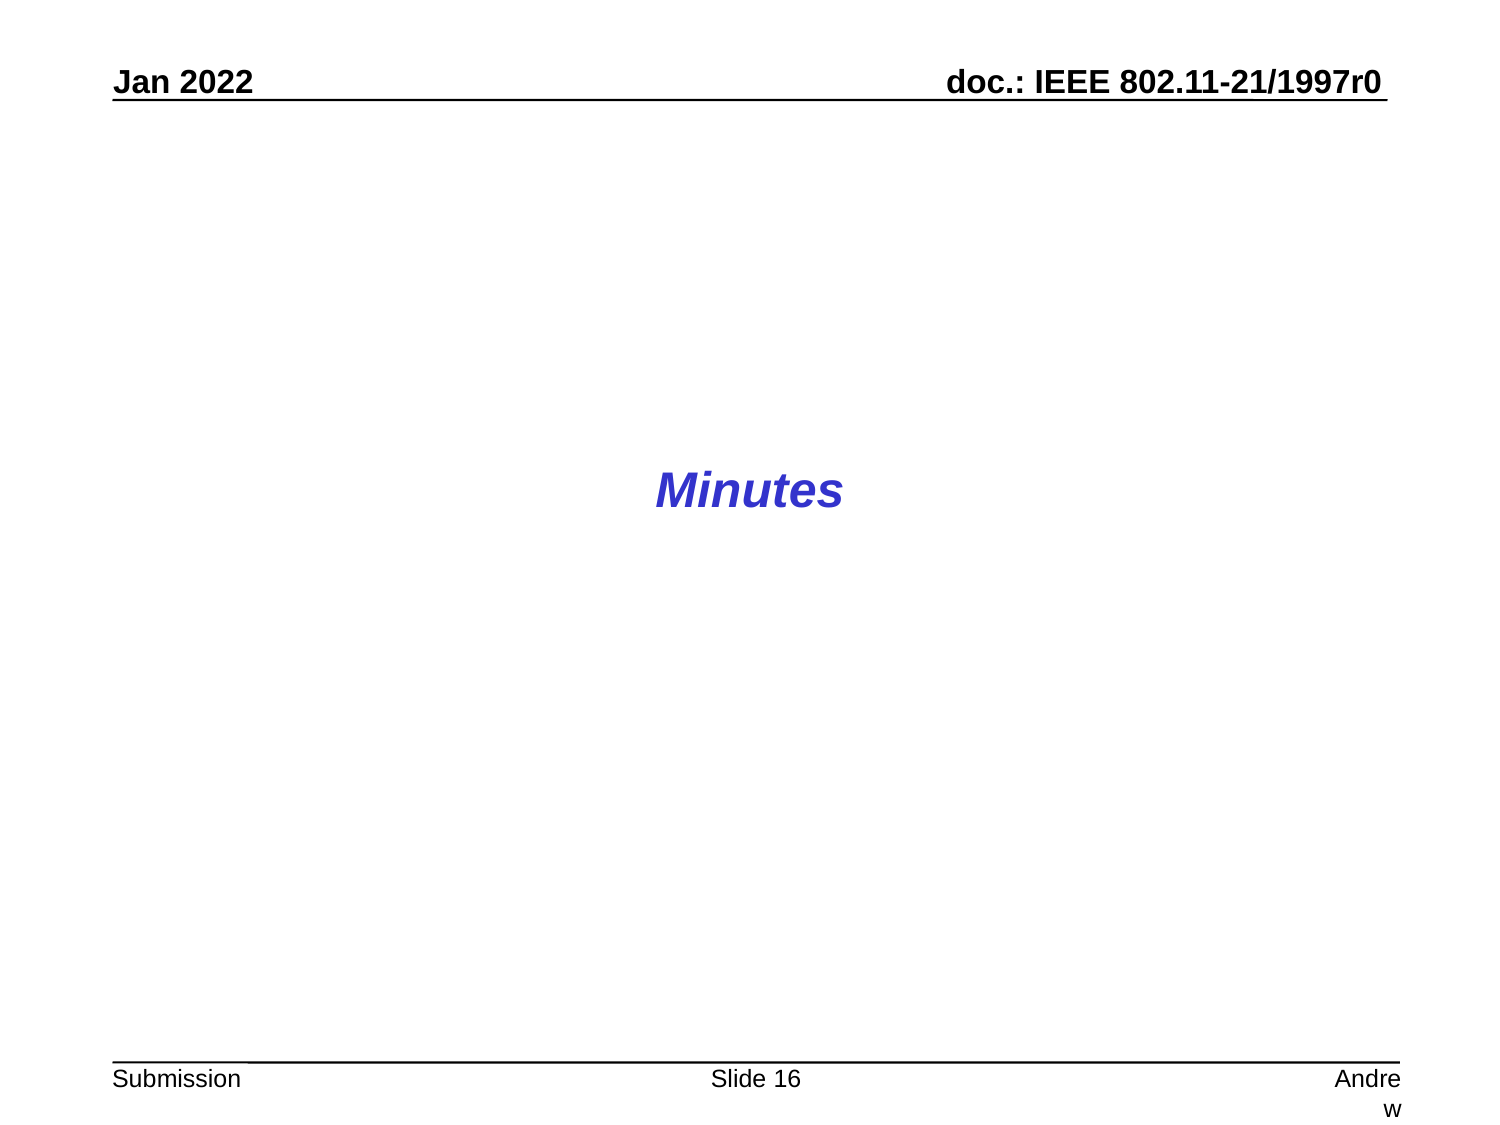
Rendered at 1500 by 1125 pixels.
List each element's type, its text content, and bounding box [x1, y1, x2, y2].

list Minutes [112, 324, 1388, 650]
footer Andrew Myles, Cisco [1320, 1061, 1402, 1093]
slide_number Slide 16 [709, 1061, 803, 1093]
